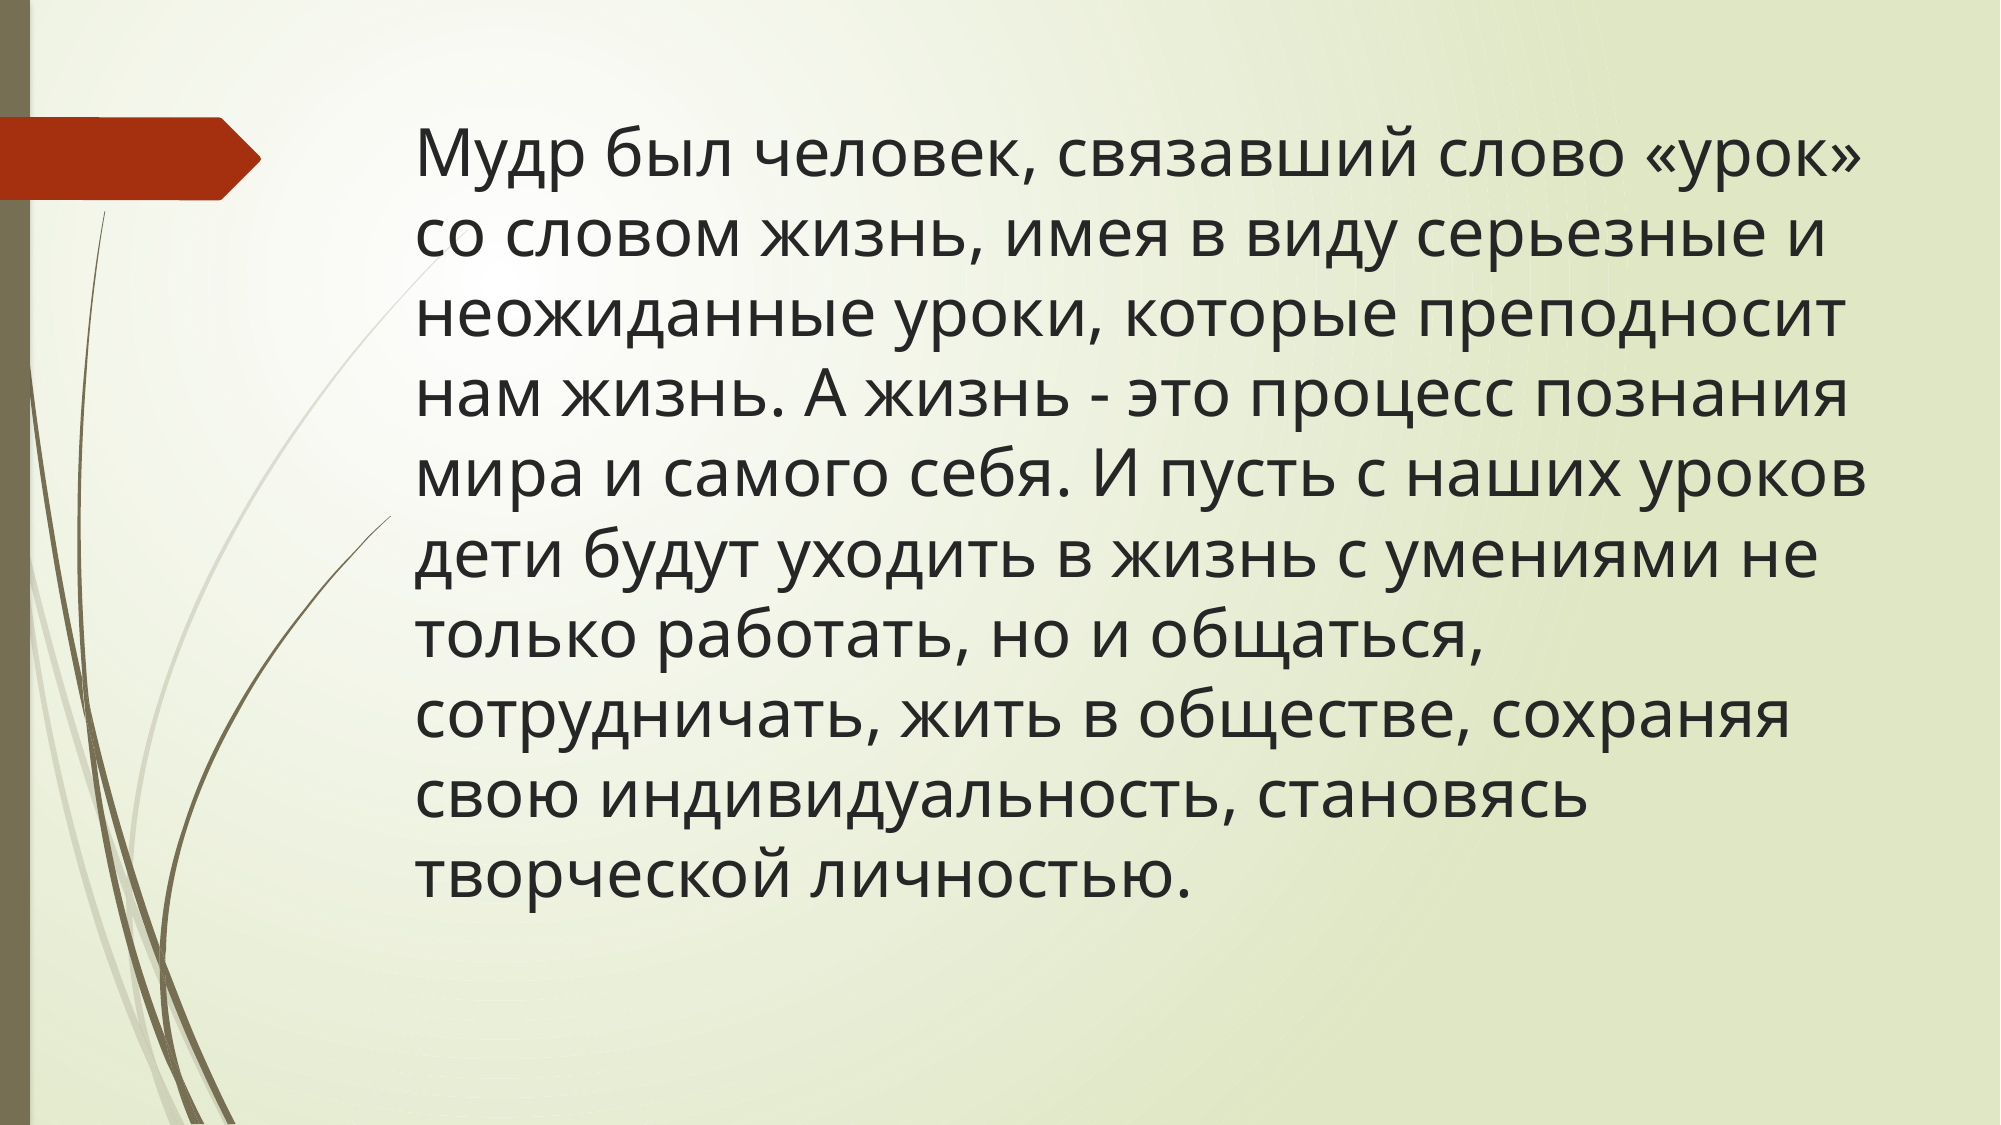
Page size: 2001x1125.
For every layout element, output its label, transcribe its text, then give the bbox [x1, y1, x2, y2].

title Мудр был человек, связавший слово «урок» со словом жизнь, имея в виду серьезные и неожиданные уроки, которые преподносит нам жизнь. А жизнь ‑ это процесс познания мира и самого себя. И пусть с наших уроков дети будут уходить в жизнь с умениями не только работать, но и общаться, сотрудничать, жить в обществе, сохраняя свою индивидуальность, становясь творческой личностью. [399, 102, 1888, 1004]
